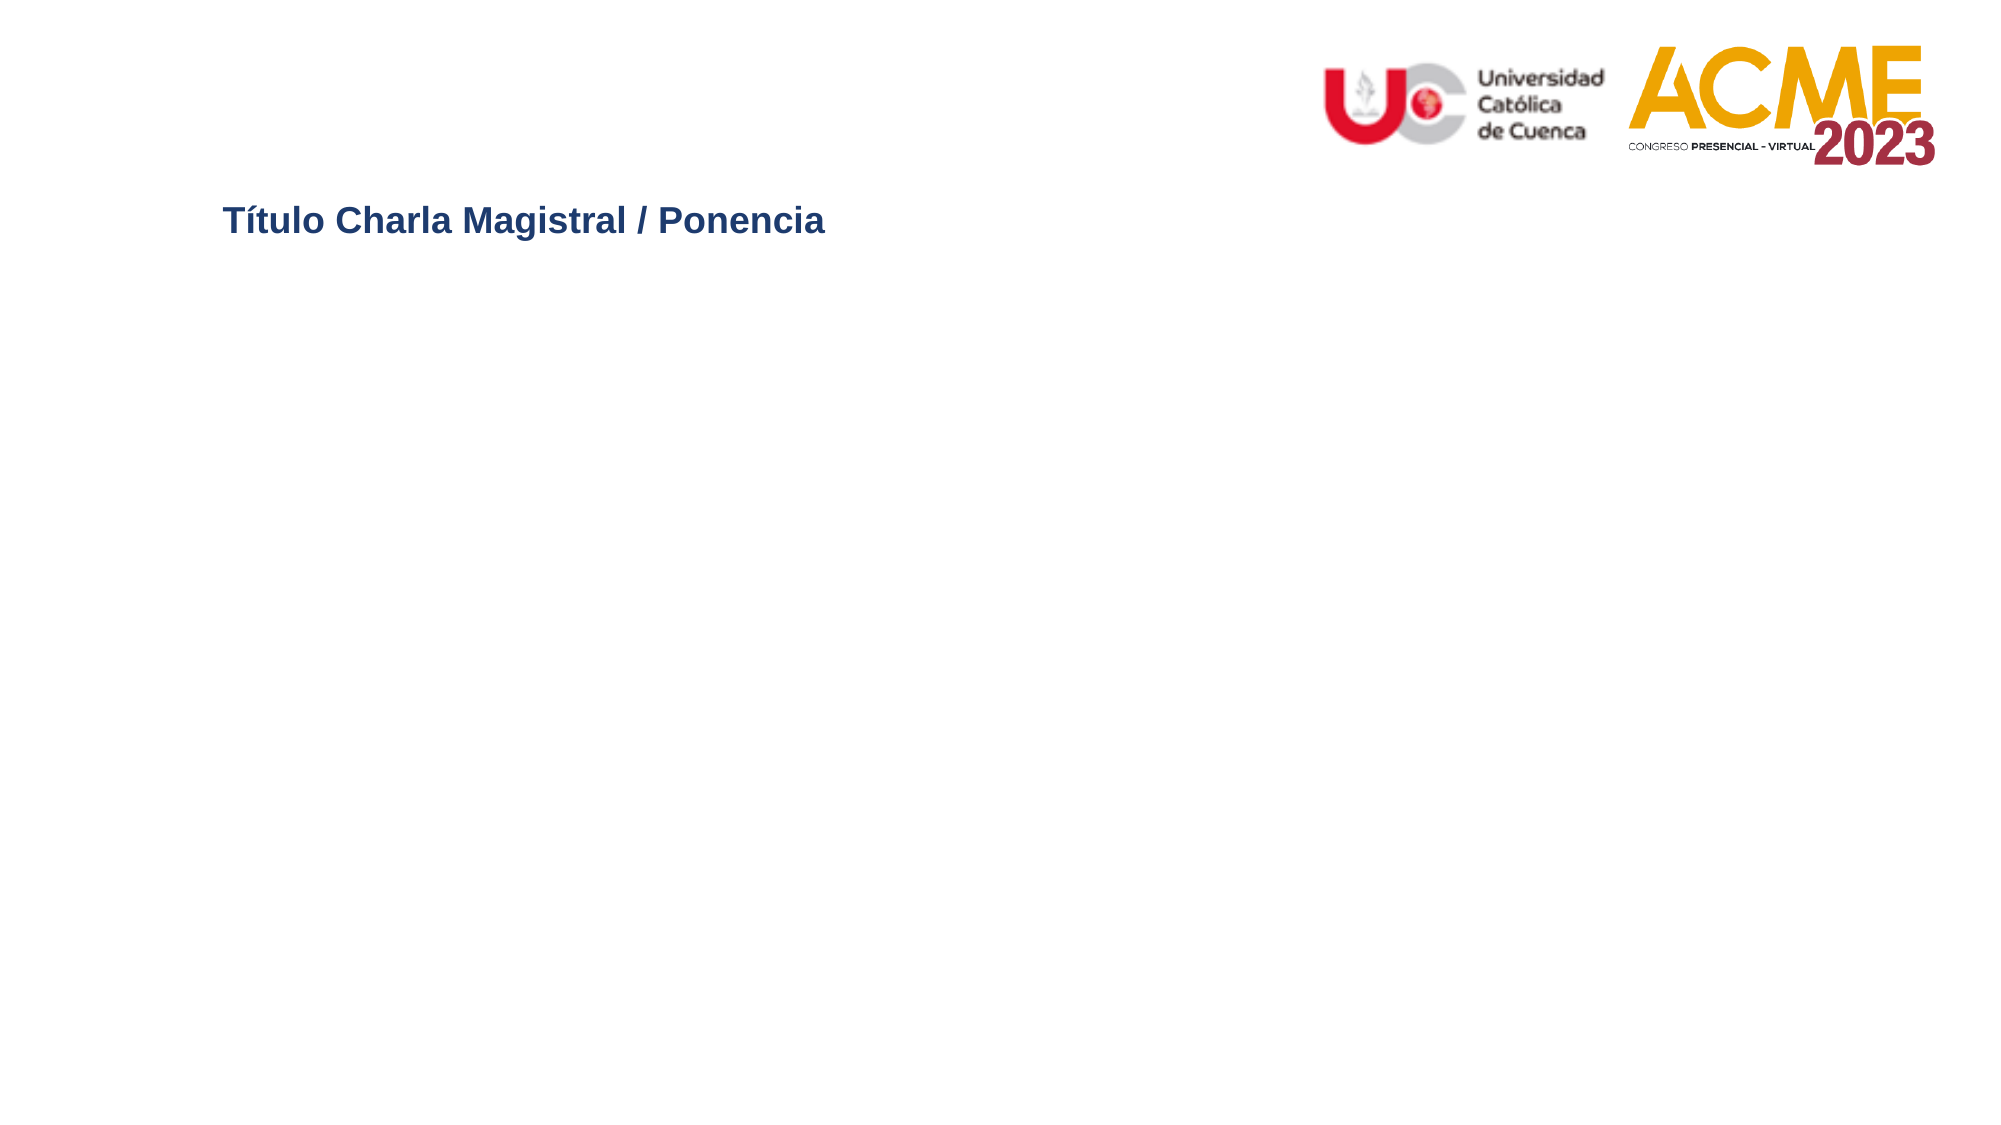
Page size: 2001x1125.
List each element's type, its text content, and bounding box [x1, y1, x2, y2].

text_box Título Charla Magistral / Ponencia [207, 188, 905, 249]
picture [1313, 17, 1956, 172]
